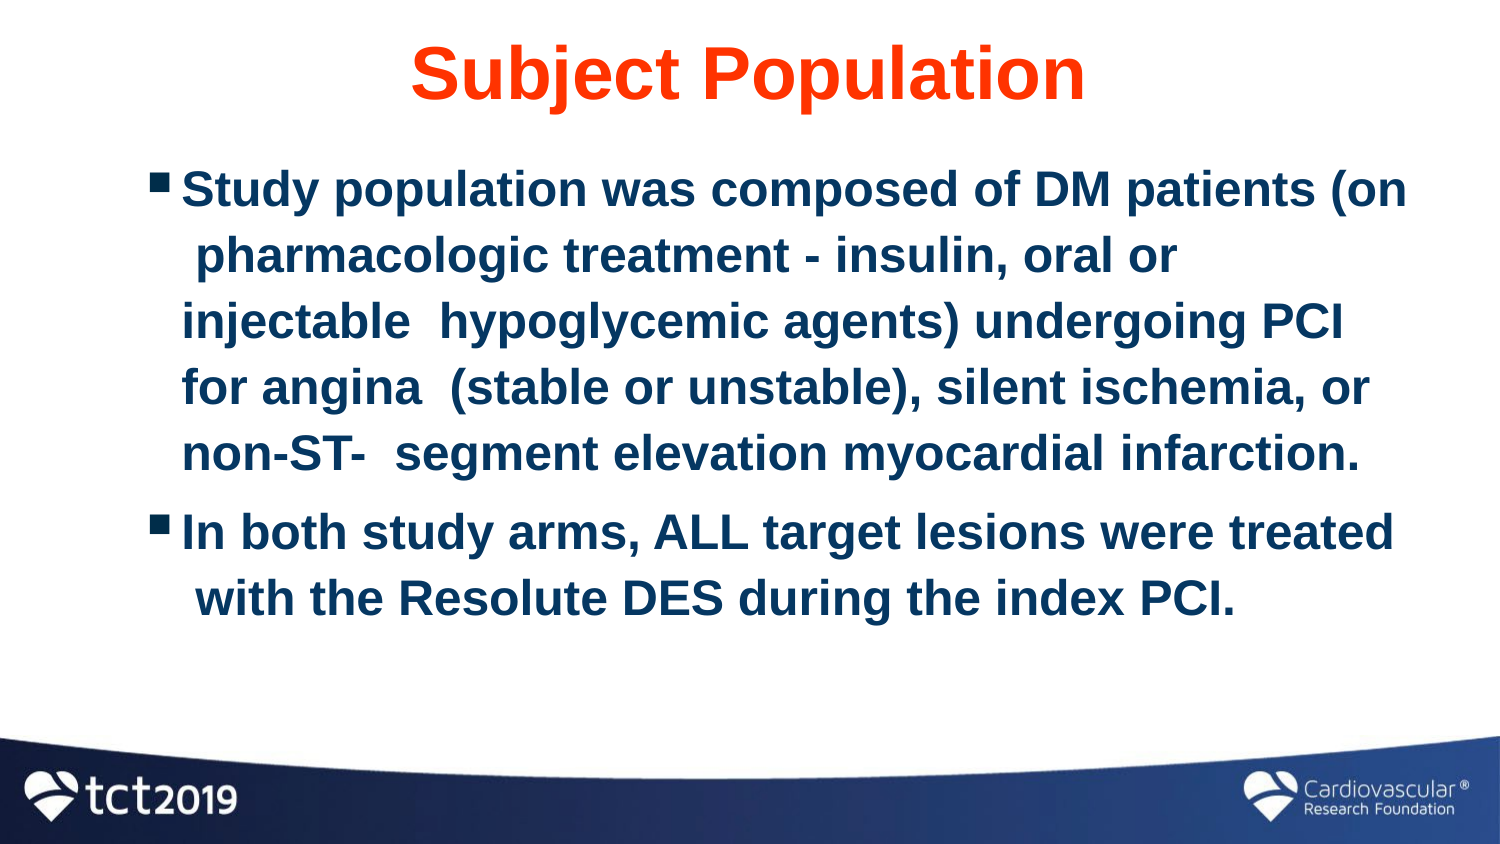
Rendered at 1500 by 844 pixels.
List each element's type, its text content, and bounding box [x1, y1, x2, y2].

text_box Study population was composed of DM patients (on pharmacologic treatment - insulin, oral or injectable hypoglycemic agents) undergoing PCI for angina (stable or unstable), silent ischemia, or non-ST- segment elevation myocardial infarction. In both study arms, ALL target lesions were treated with the Resolute DES during the index PCI. [144, 148, 1414, 626]
title Subject Population [408, 22, 1092, 148]
picture [0, 735, 1500, 844]
